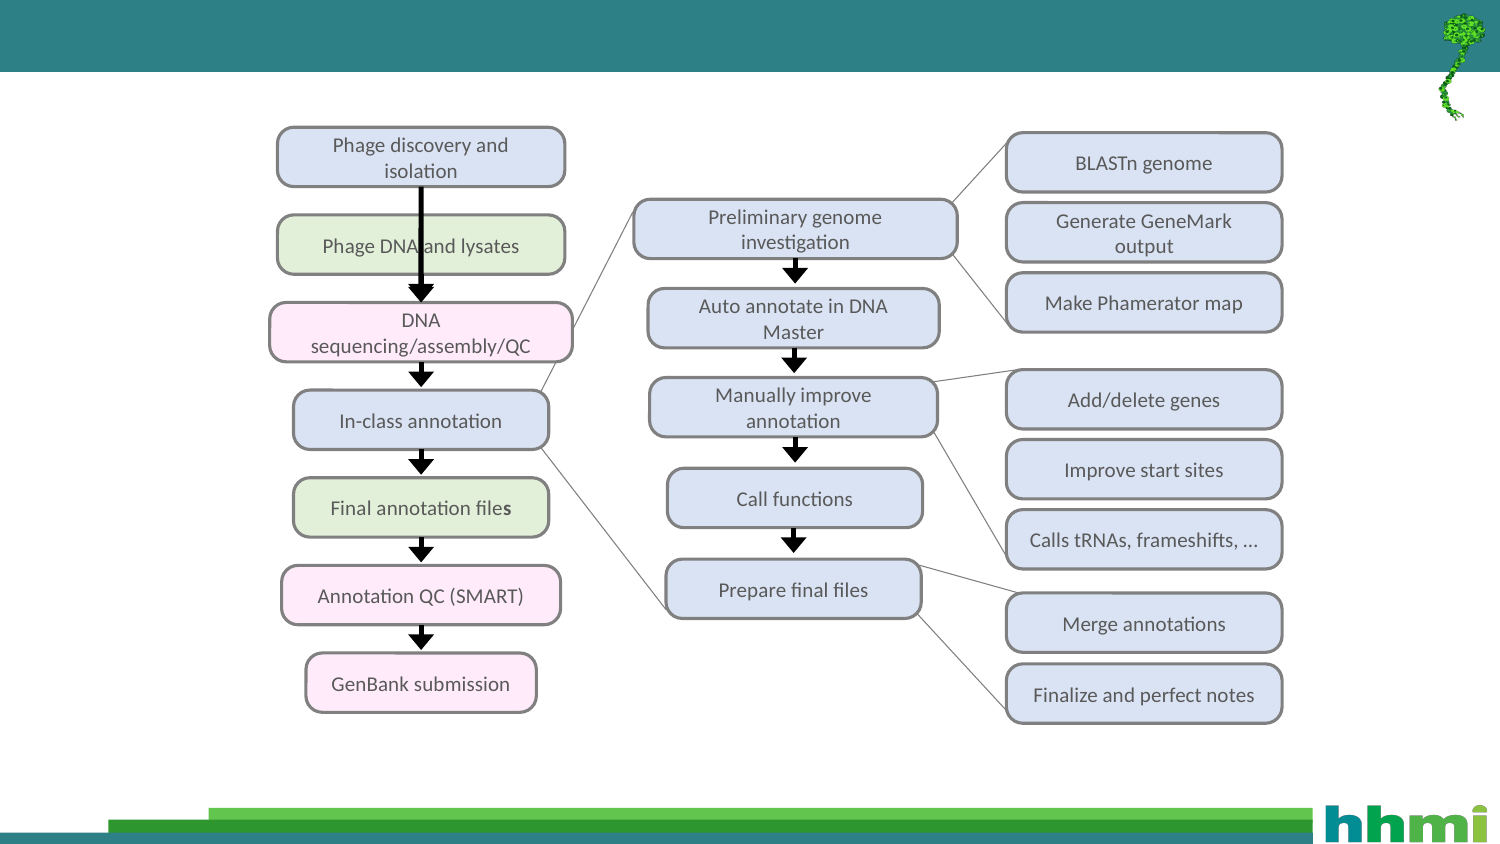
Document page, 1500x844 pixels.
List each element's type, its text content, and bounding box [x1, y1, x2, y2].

text_box Prepare final files [666, 558, 918, 620]
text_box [951, 143, 1008, 325]
text_box Phage DNA and lysates [276, 213, 418, 276]
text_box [540, 446, 666, 610]
text_box Annotation QC (SMART) [280, 564, 562, 626]
picture [1437, 12, 1486, 125]
text_box Phage discovery and isolation [276, 126, 566, 188]
text_box Calls tRNAs, frameshifts, … [1007, 508, 1284, 571]
text_box Call functions [666, 467, 924, 529]
text_box Finalize and perfect notes [1006, 662, 1284, 725]
text_box Make Phamerator map [1008, 271, 1284, 334]
text_box Add/delete genes [1019, 368, 1284, 431]
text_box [933, 369, 1019, 560]
text_box Phage DNA and lysates [424, 213, 540, 276]
text_box Preliminary genome investigation [633, 198, 951, 260]
text_box Generate GeneMark output [1008, 201, 1284, 264]
text_box BLASTn genome [1007, 131, 1284, 194]
text_box Auto annotate in DNA Master [646, 287, 941, 349]
picture [1325, 802, 1497, 844]
text_box Manually improve annotation [648, 376, 933, 438]
text_box Improve start sites [1019, 438, 1284, 500]
text_box GenBank submission [304, 651, 538, 714]
text_box Final annotation files [292, 476, 540, 539]
text_box In-class annotation [292, 389, 550, 451]
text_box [540, 211, 633, 393]
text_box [916, 564, 1019, 713]
text_box Merge annotations [1019, 591, 1284, 654]
text_box DNA sequencing/assembly/QC [268, 301, 540, 363]
